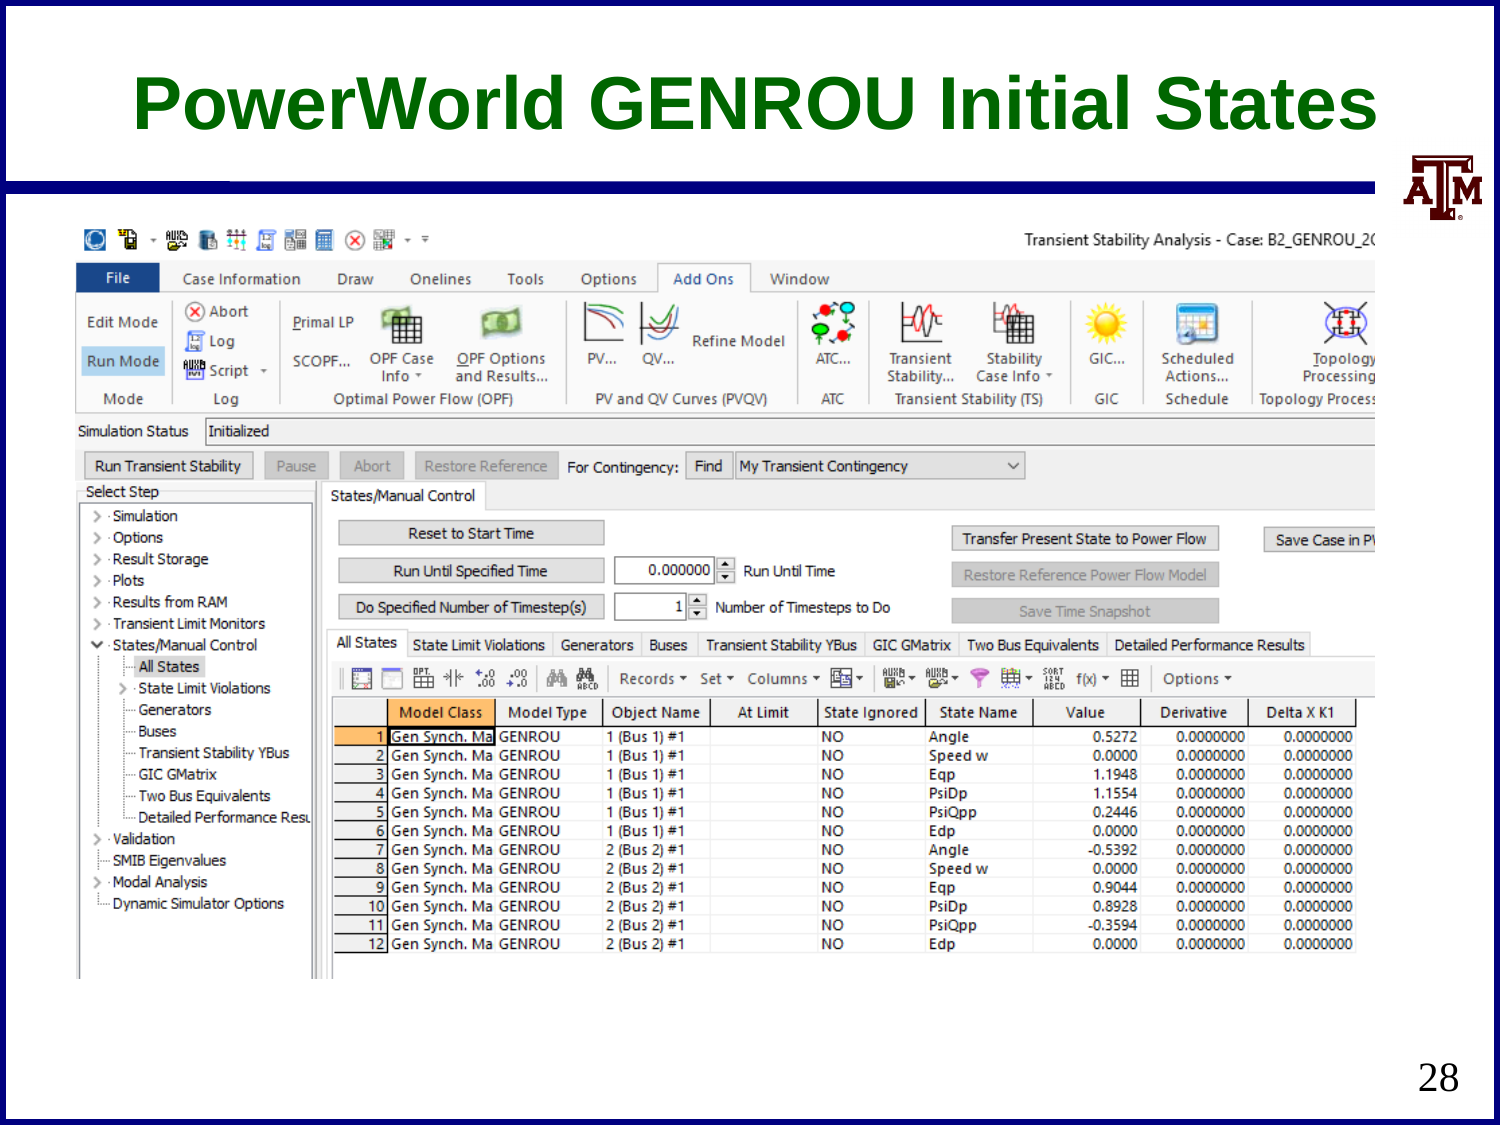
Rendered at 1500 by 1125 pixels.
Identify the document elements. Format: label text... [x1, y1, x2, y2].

picture [1392, 137, 1493, 238]
title PowerWorld GENROU Initial States [75, 37, 1438, 163]
picture [74, 224, 1376, 980]
slide_number 28 [1162, 1037, 1476, 1113]
